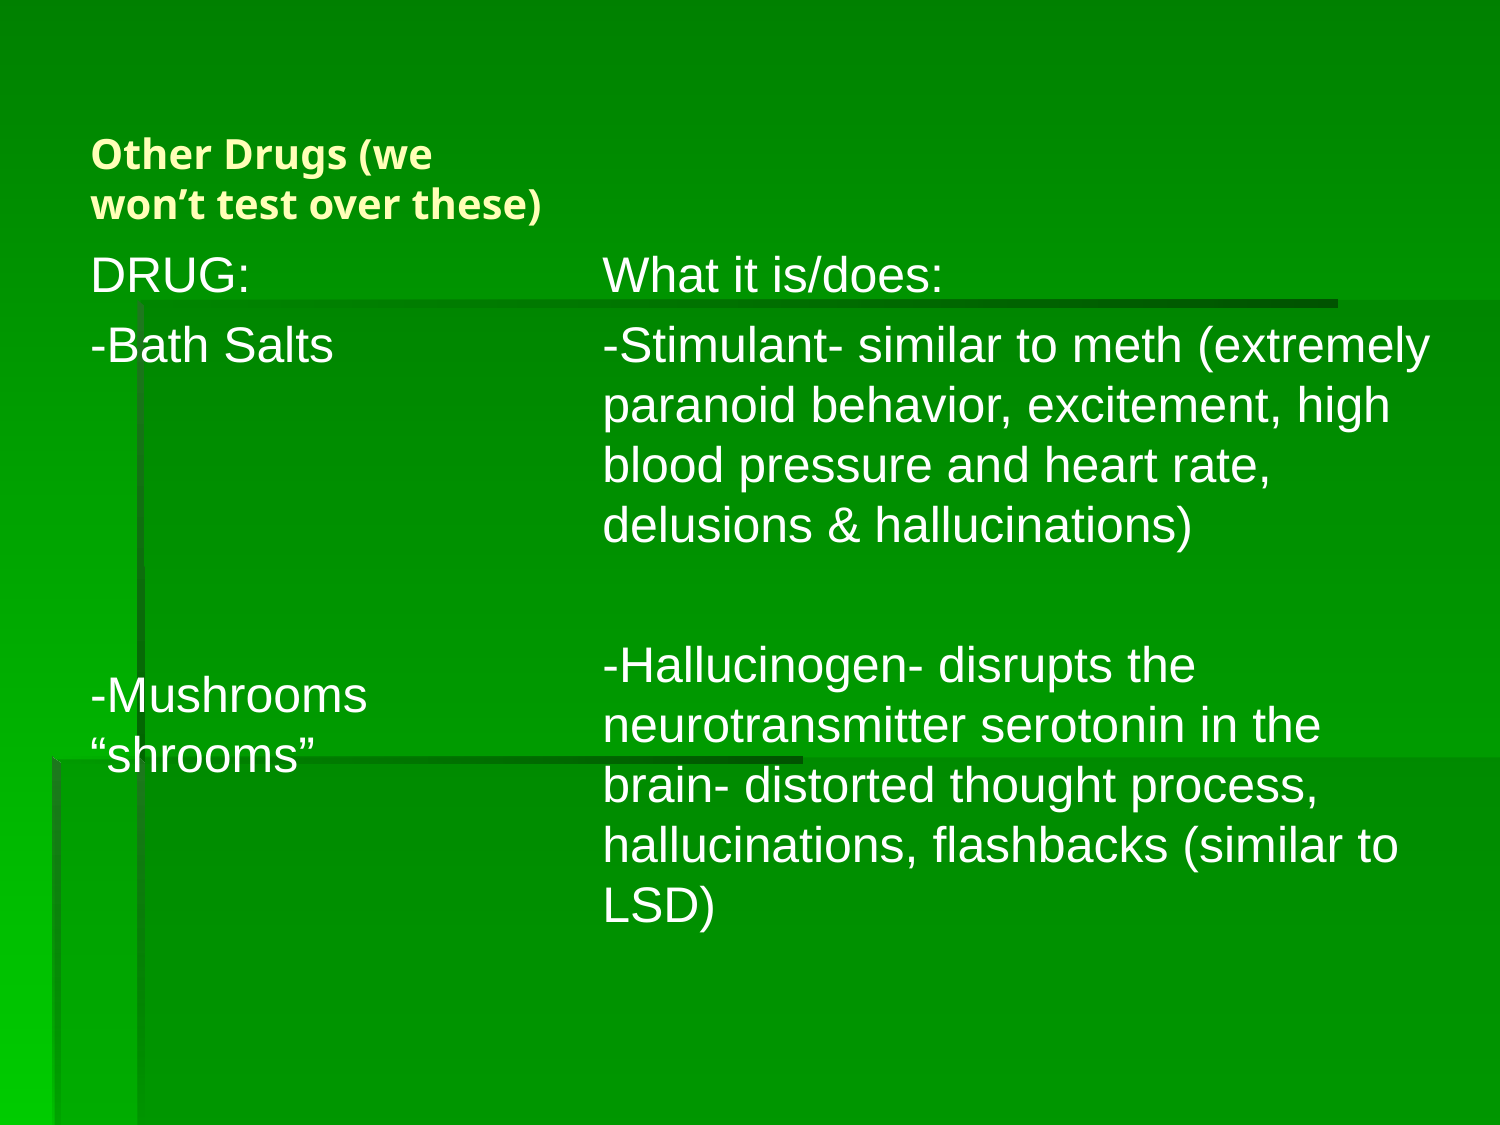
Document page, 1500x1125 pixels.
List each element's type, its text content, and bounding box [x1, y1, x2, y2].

title Other Drugs (we won’t test over these) [74, 44, 569, 235]
list DRUG: -Bath Salts -Mushrooms “shrooms” [74, 235, 569, 1006]
list What it is/does: -Stimulant- similar to meth (extremely paranoid behavior, excitement, high blood pressure and heart rate, delusions & hallucinations) -Hallucinogen- disrupts the neurotransmitter serotonin in the brain- distorted thought process, hallucinations, flashbacks (similar to LSD) [587, 235, 1476, 1006]
